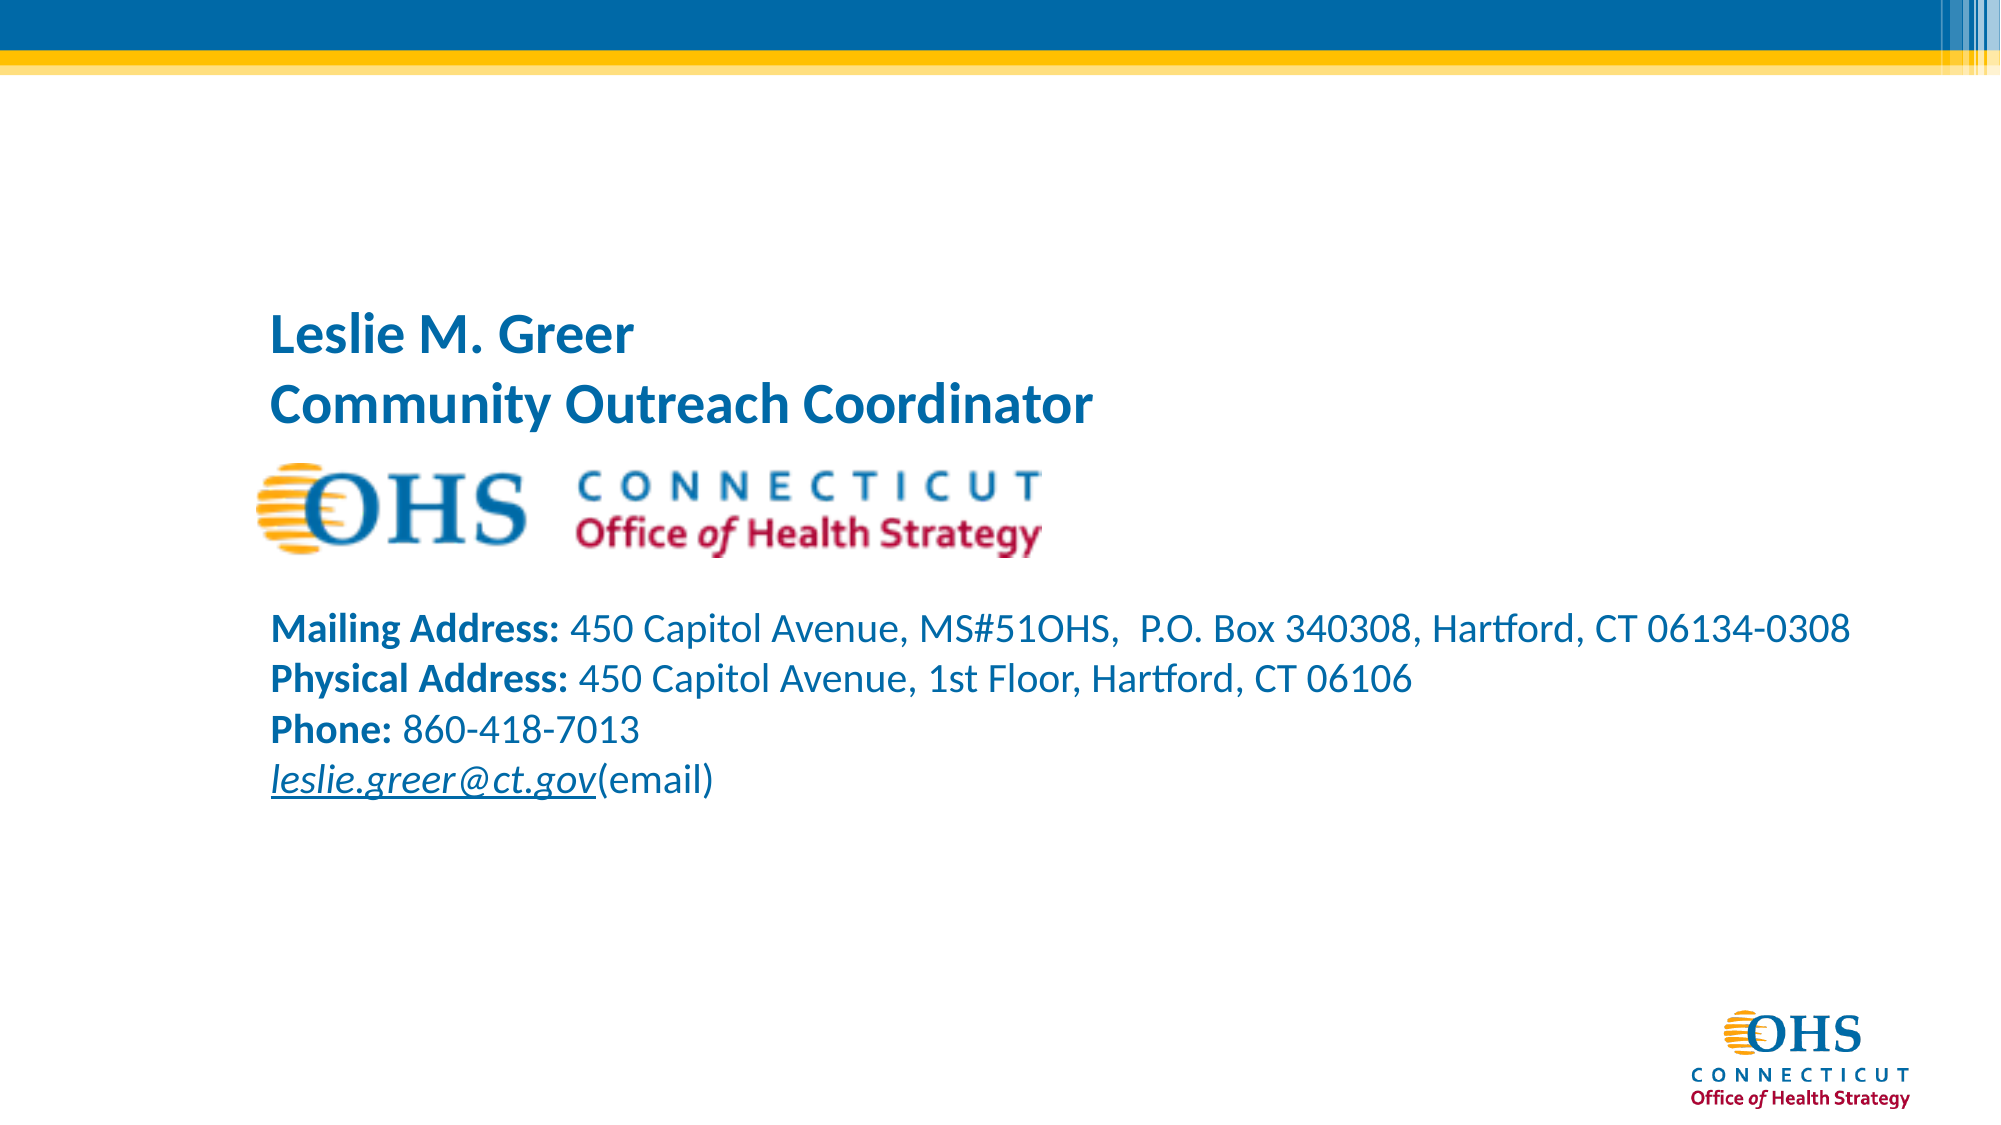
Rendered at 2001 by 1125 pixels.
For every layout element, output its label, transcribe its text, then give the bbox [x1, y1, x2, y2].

text_box Leslie M. Greer Community Outreach Coordinator [256, 288, 1495, 443]
picture [255, 463, 1042, 558]
picture [1691, 1010, 1910, 1109]
text_box Mailing Address: 450 Capitol Avenue, MS#51OHS, P.O. Box 340308, Hartford, CT 06134-0308 Physical Address: 450 Capitol Avenue, 1st Floor, Hartford, CT 06106 Phone: 860-418-7013 leslie.greer@ct.gov(email) [255, 593, 1871, 809]
